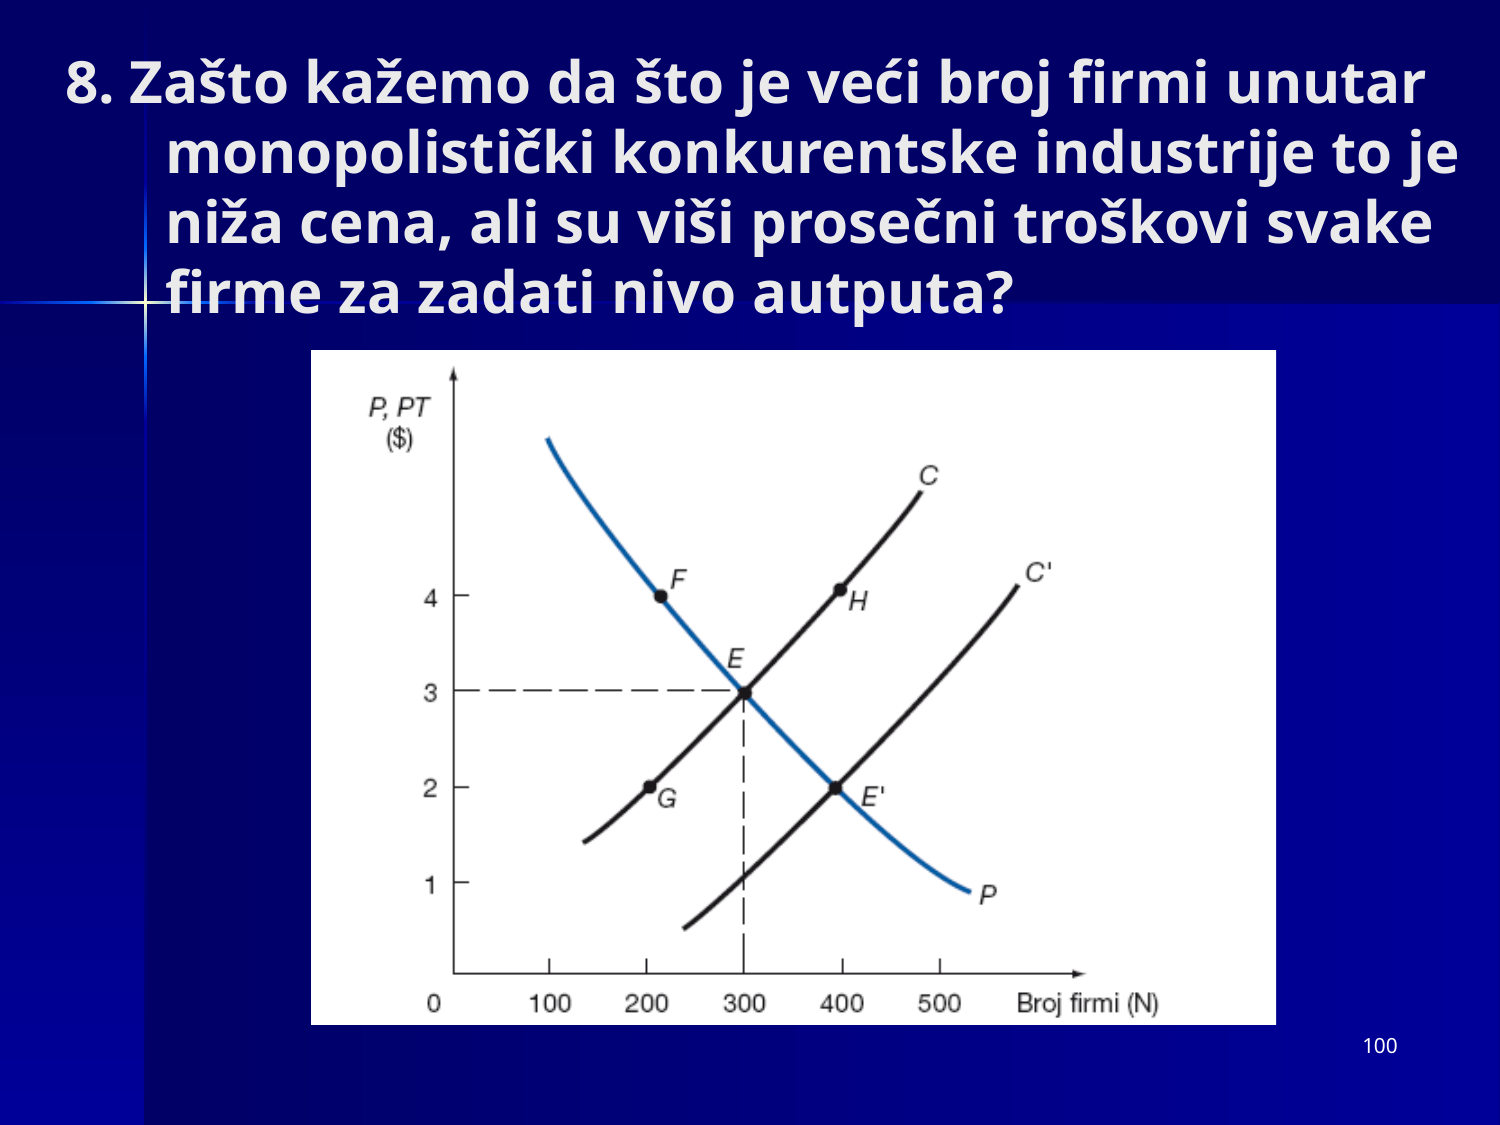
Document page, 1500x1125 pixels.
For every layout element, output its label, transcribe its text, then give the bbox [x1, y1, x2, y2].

slide_number 100 [1099, 1024, 1413, 1101]
list [174, 324, 1413, 1001]
picture [310, 349, 1277, 1026]
title 8. Zašto kažemo da što je veći broj firmi unutar monopolistički konkurentske industrije to je niža cena, ali su viši prosečni troškovi svake firme za zadati nivo autputa? [49, 102, 1500, 338]
